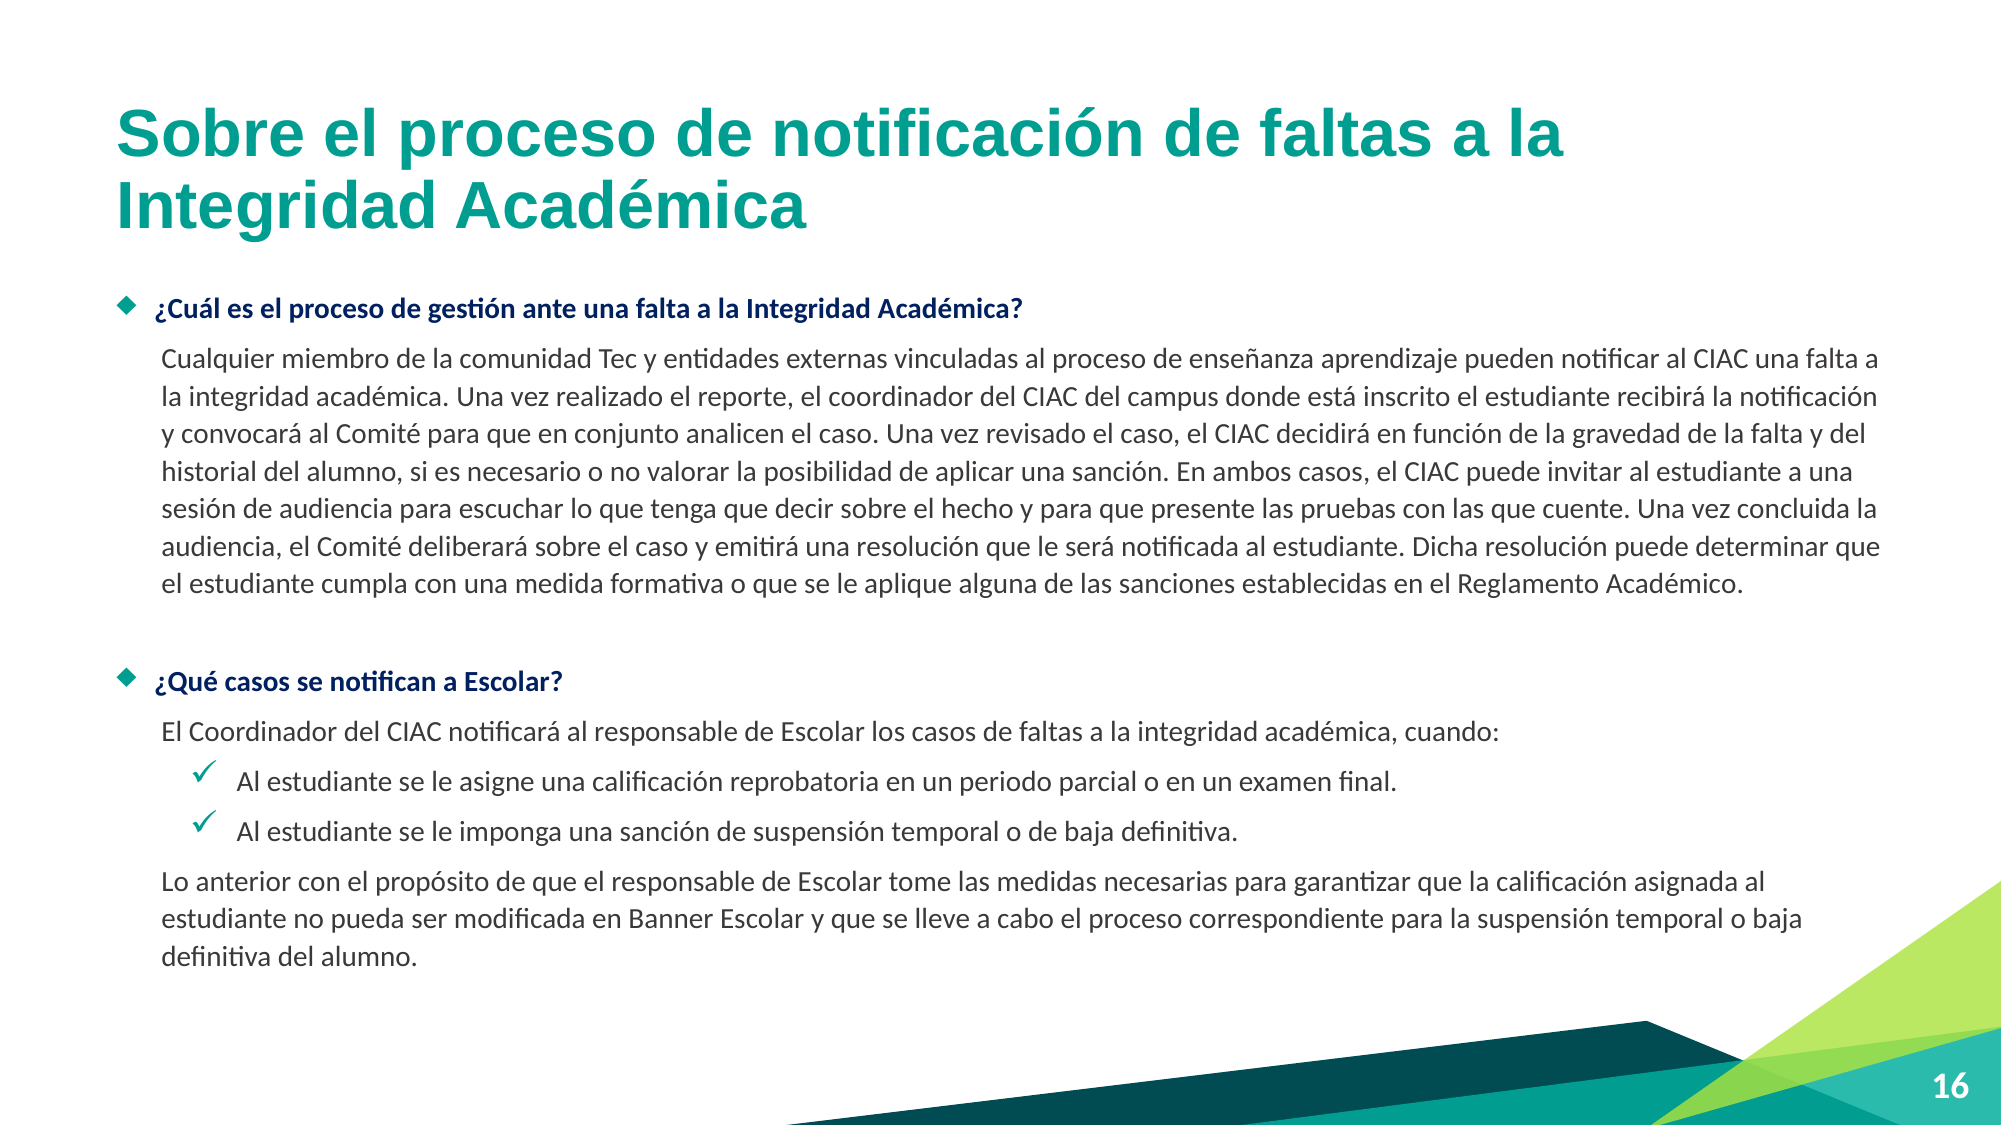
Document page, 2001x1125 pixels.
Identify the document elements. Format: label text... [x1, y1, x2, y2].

list ¿Cuál es el proceso de gestión ante una falta a la Integridad Académica? Cualquier miembro de la comunidad Tec y entidades externas vinculadas al proceso de enseñanza aprendizaje pueden notificar al CIAC una falta a la integridad académica. Una vez realizado el reporte, el coordinador del CIAC del campus donde está inscrito el estudiante recibirá la notificación y convocará al Comité para que en conjunto analicen el caso. Una vez revisado el caso, el CIAC decidirá en función de la gravedad de la falta y del historial del alumno, si es necesario o no valorar la posibilidad de aplicar una sanción. En ambos casos, el CIAC puede invitar al estudiante a una sesión de audiencia para escuchar lo que tenga que decir sobre el hecho y para que presente las pruebas con las que cuente. Una vez concluida la audiencia, el Comité deliberará sobre el caso y emitirá una resolución que le será notificada al estudiante. Dicha resolución puede determinar que el estudiante cumpla con una medida formativa o que se le aplique alguna de las sanciones establecidas en el Reglamento Académico. ¿Qué casos se notifican a Escolar? El Coordinador del CIAC notificará al responsable de Escolar los casos de faltas a la integridad académica, cuando: Al estudiante se le asigne una calificación reprobatoria en un periodo parcial o en un examen final. Al estudiante se le imponga una sanción de suspensión temporal o de baja definitiva. Lo anterior con el propósito de que el responsable de Escolar tome las medidas necesarias para garantizar que la calificación asignada al estudiante no pueda ser modificada en Banner Escolar y que se lleve a cabo el proceso correspondiente para la suspensión temporal o baja definitiva del alumno. [101, 279, 1897, 994]
slide_number 16 [1534, 1053, 1985, 1114]
title Sobre el proceso de notificación de faltas a la Integridad Académica [101, 62, 1897, 279]
